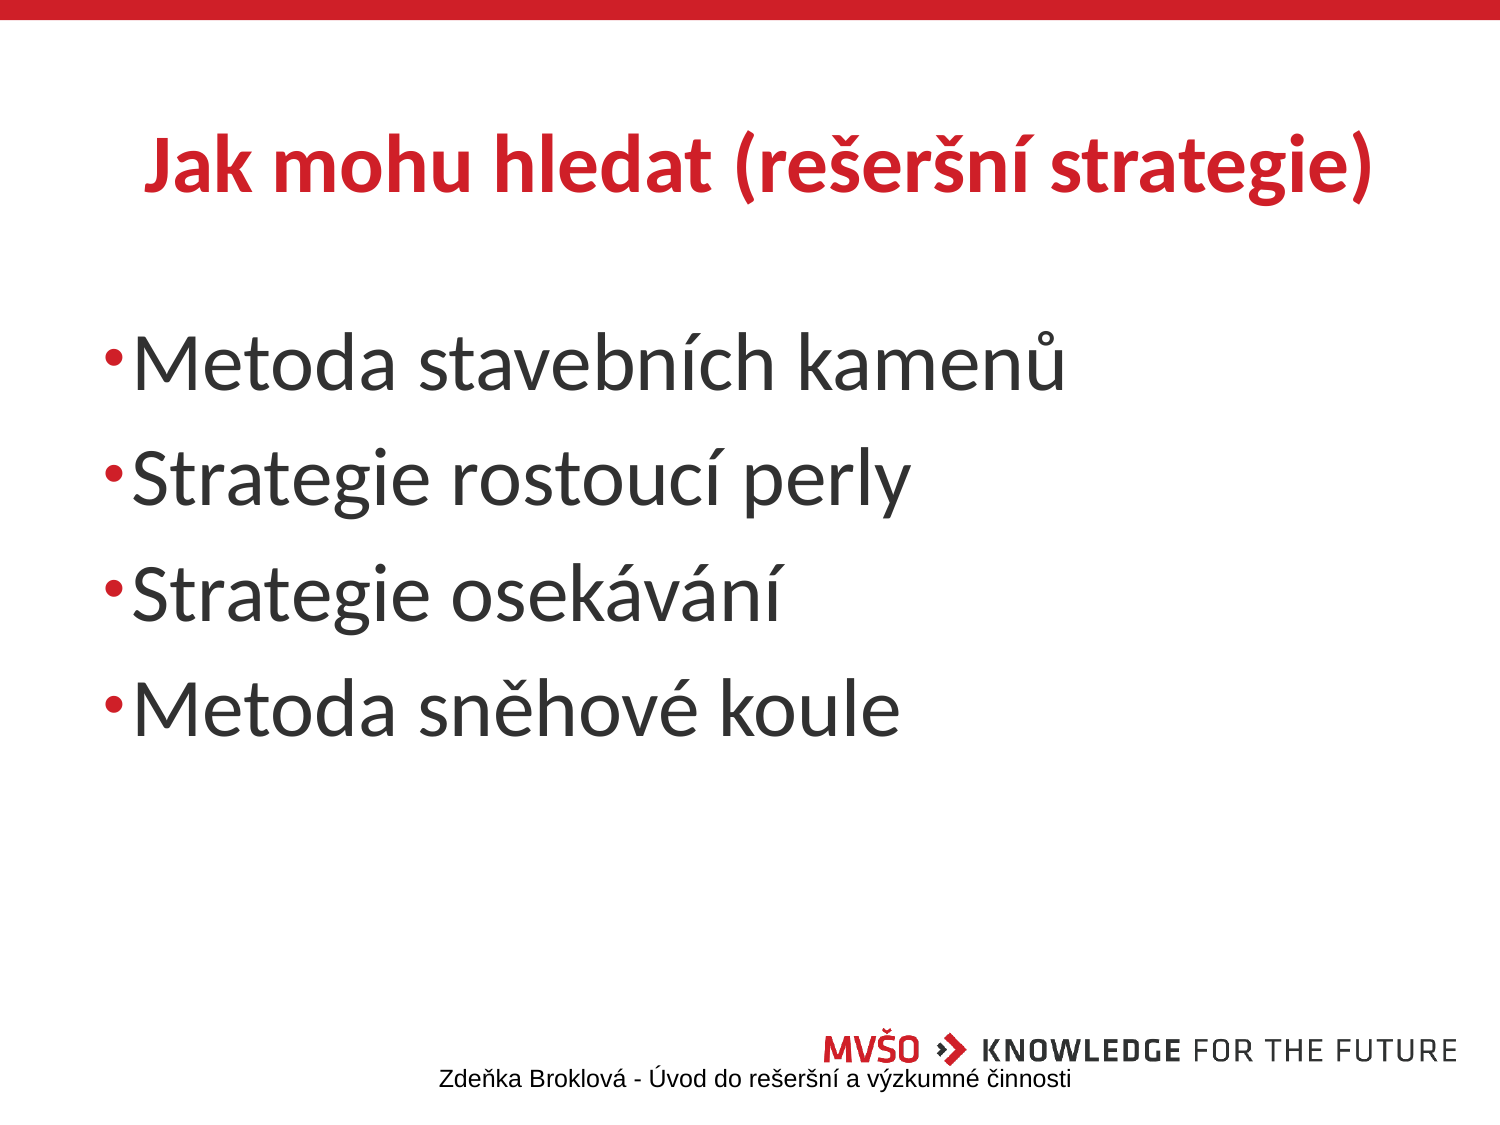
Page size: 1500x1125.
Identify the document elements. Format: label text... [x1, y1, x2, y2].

picture [824, 1028, 1456, 1066]
title Jak mohu hledat (rešeršní strategie) [75, 75, 1447, 256]
list Metoda stavebních kamenů Strategie rostoucí perly Strategie osekávání Metoda sněhové koule [88, 299, 1412, 969]
footer Zdeňka Broklová - Úvod do rešeršní a výzkumné činnosti [265, 1046, 1247, 1100]
